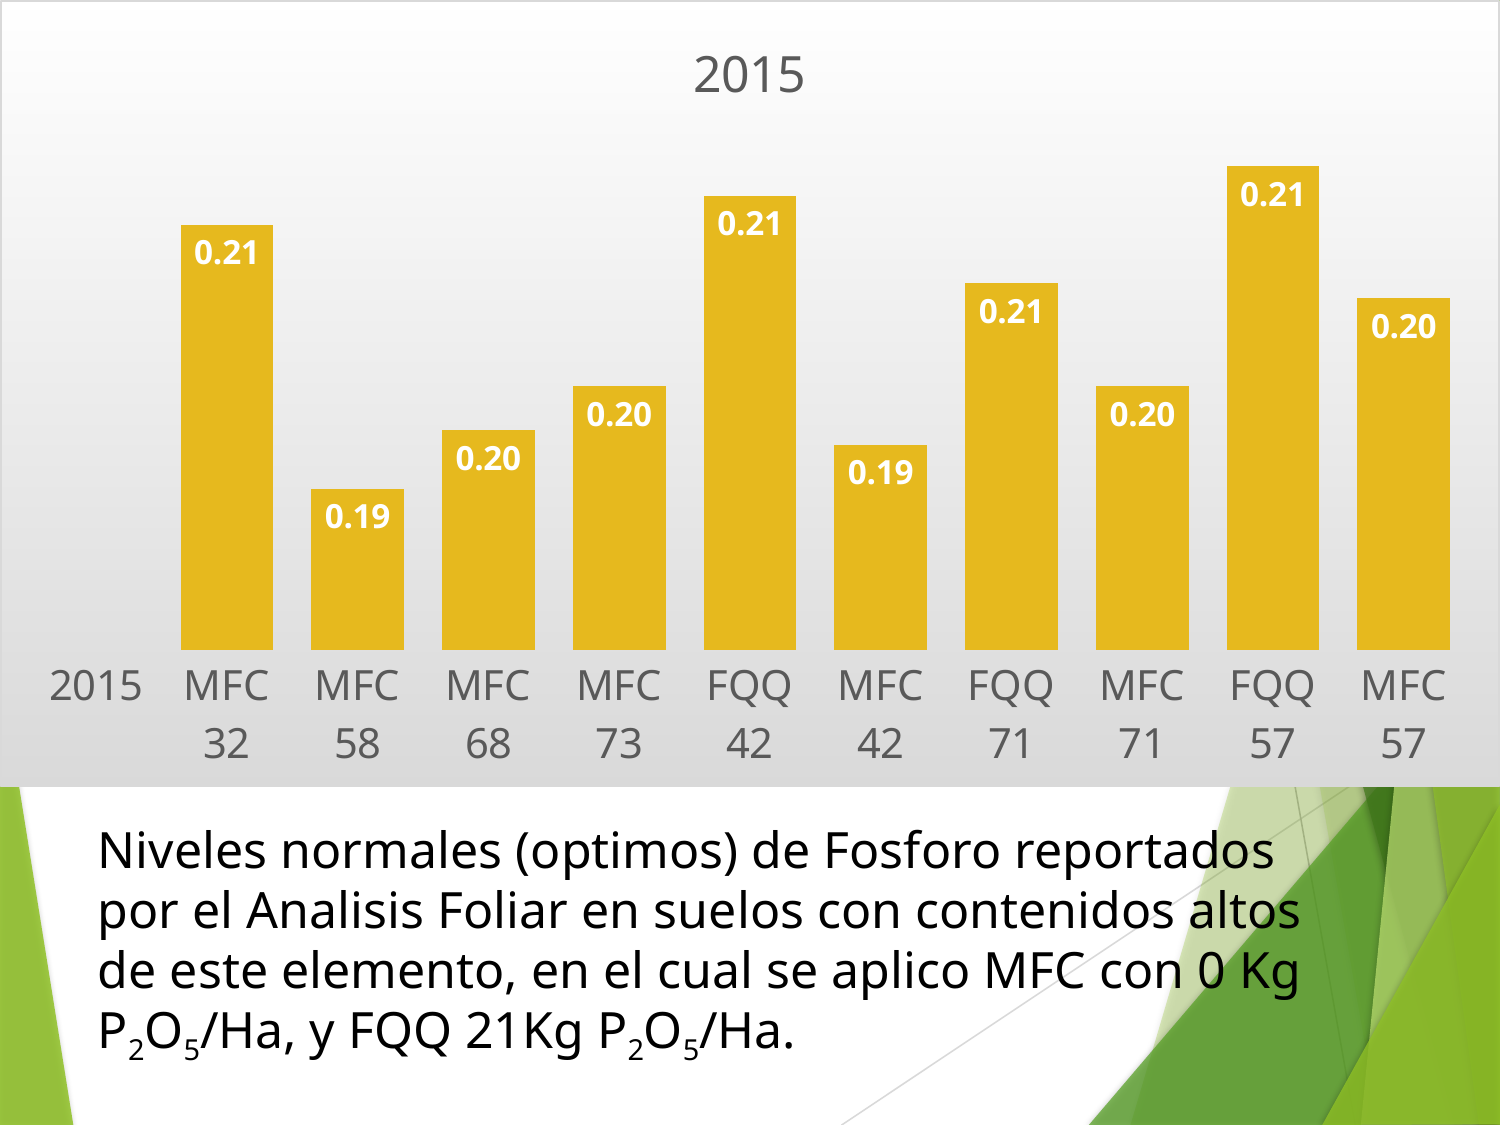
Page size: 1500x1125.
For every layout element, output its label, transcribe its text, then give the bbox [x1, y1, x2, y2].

text_box Niveles normales (optimos) de Fosforo reportados por el Analisis Foliar en suelos con contenidos altos de este elemento, en el cual se aplico MFC con 0 Kg P2O5/Ha, y FQQ 21Kg P2O5/Ha. [83, 810, 1353, 1074]
chart [0, 0, 1500, 788]
